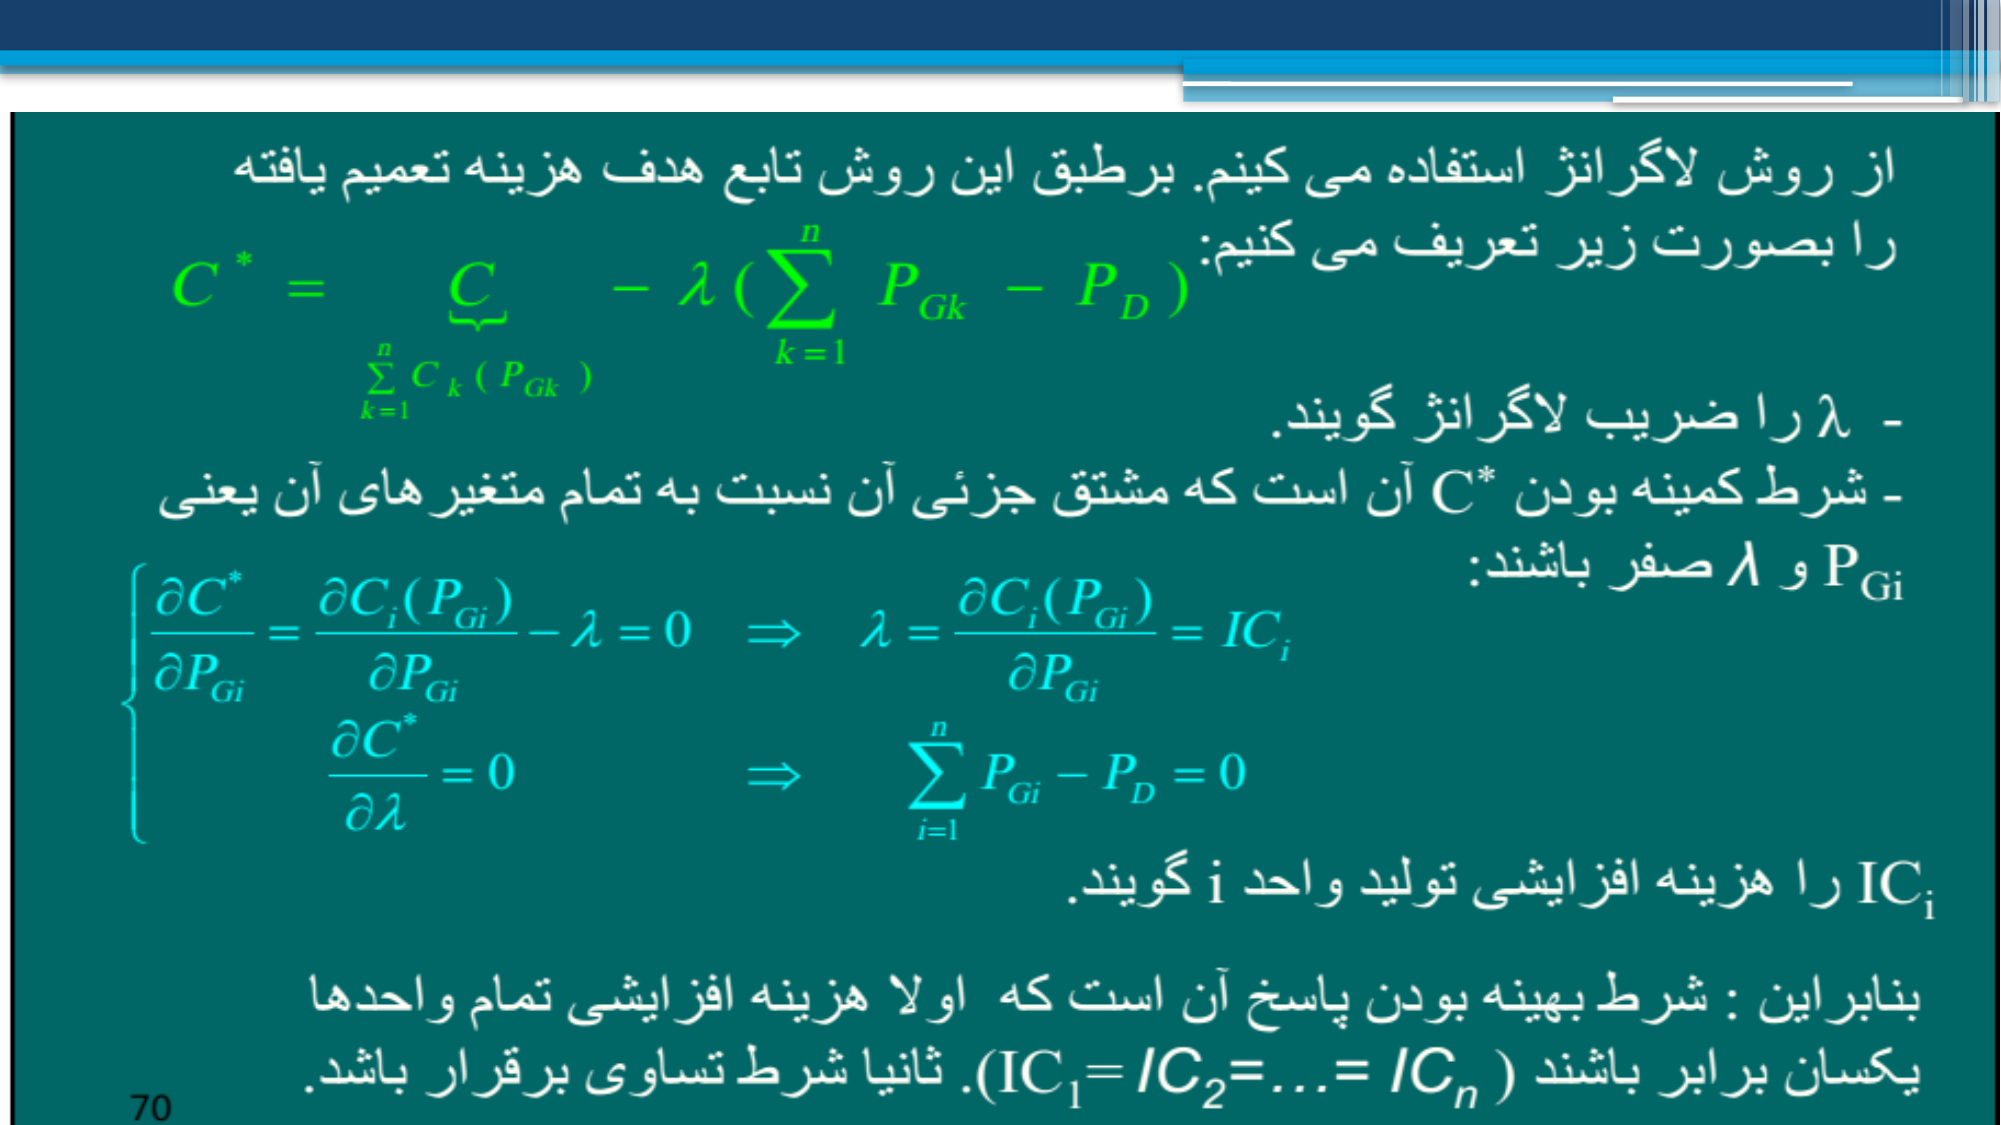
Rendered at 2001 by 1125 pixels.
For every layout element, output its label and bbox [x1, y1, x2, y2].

picture [0, 112, 2000, 1125]
